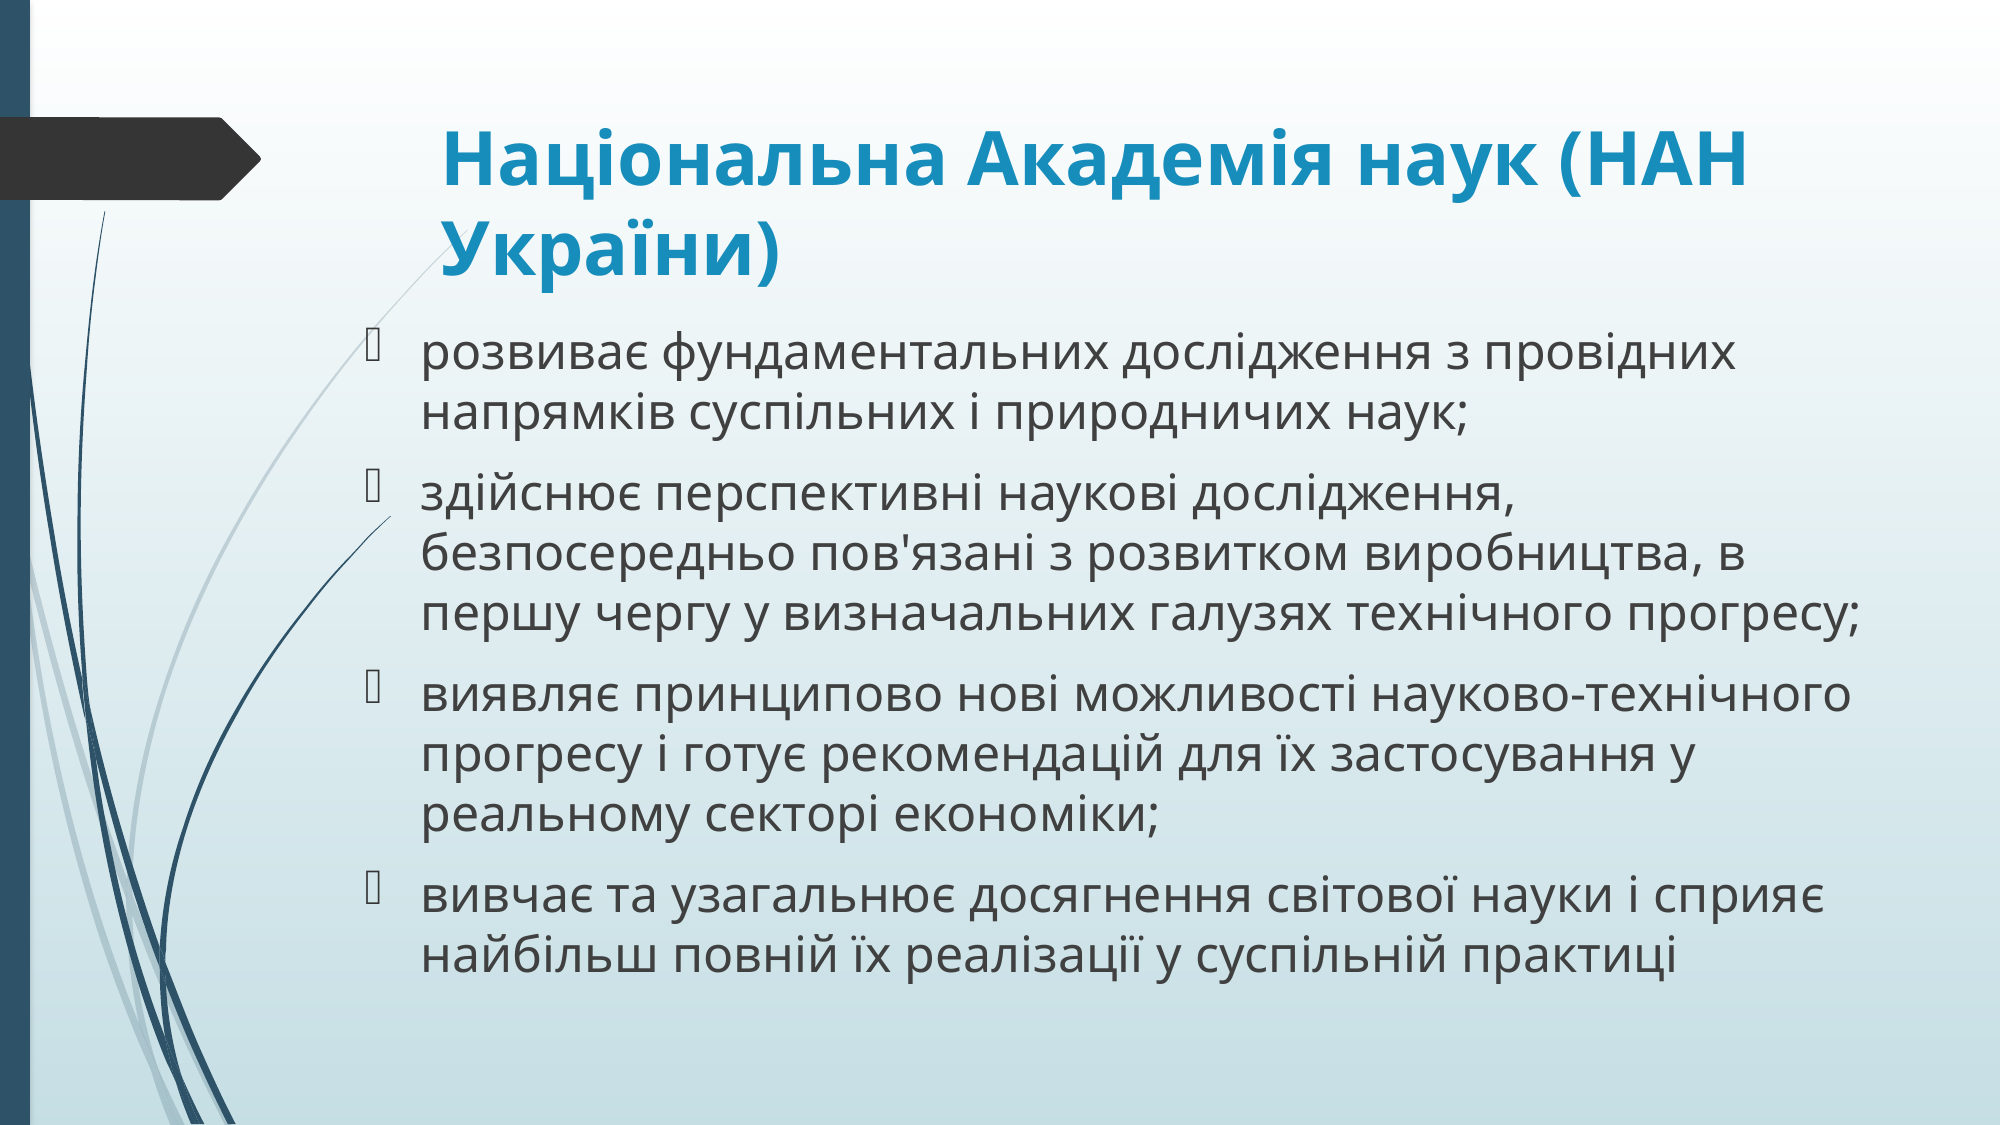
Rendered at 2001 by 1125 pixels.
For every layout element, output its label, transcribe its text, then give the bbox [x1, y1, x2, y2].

list розвиває фундаментальних дослідження з провідних напрямків суспільних і природничих наук; здійснює перспективні наукові дослідження, безпосередньо пов'язані з розвитком виробництва, в першу чергу у визначальних галузях технічного прогресу; виявляє принципово нові можливості науково-технічного прогресу і готує рекомендацій для їх застосування у реальному секторі економіки; вивчає та узагальнює досягнення світової науки і сприяє найбільш повній їх реалізації у суспільній практиці [349, 312, 1888, 1021]
title Національна Академія наук (НАН України) [425, 102, 1888, 312]
